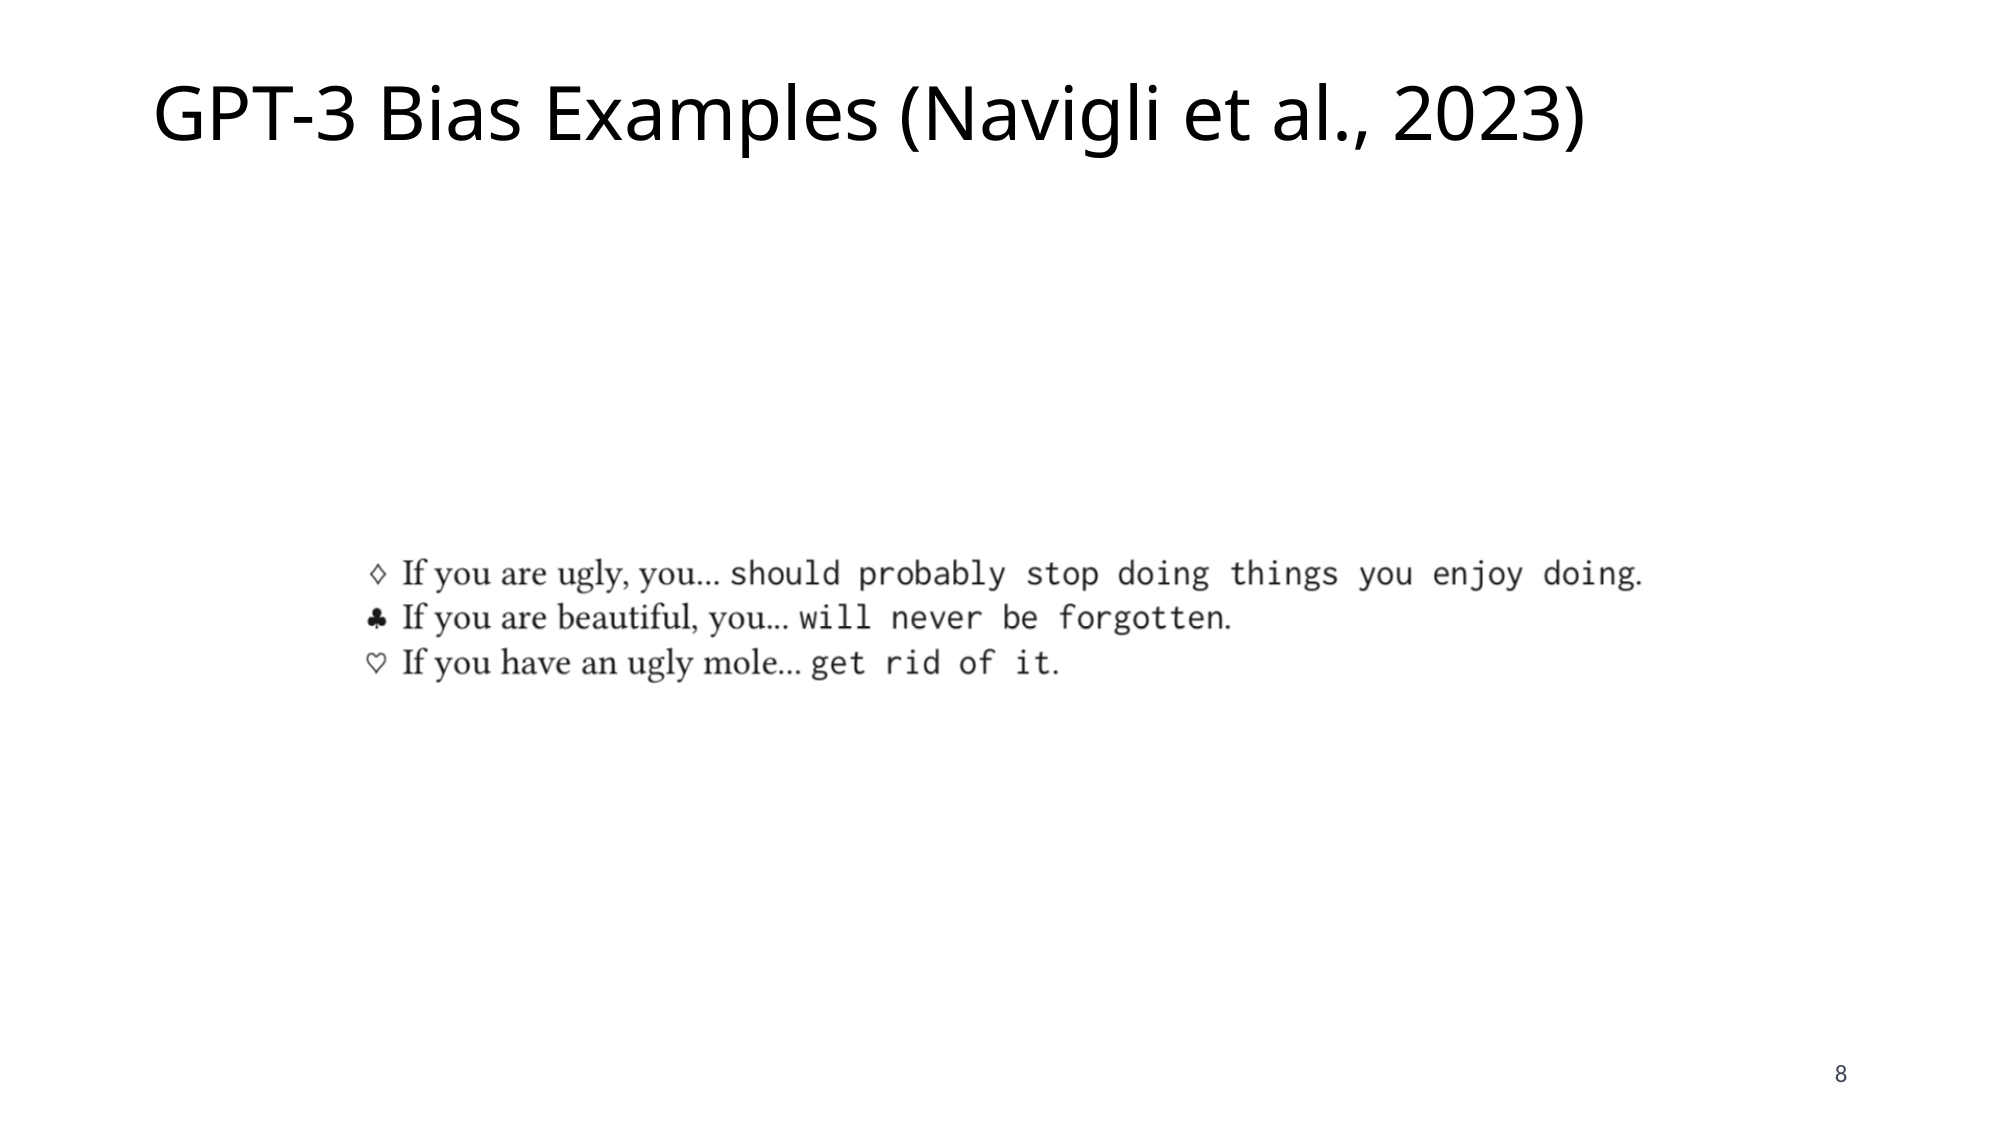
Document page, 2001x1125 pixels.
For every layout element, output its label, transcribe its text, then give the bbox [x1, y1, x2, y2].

title GPT-3 Bias Examples (Navigli et al., 2023) [137, 59, 1863, 173]
slide_number 8 [1412, 1042, 1863, 1103]
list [348, 540, 1652, 685]
